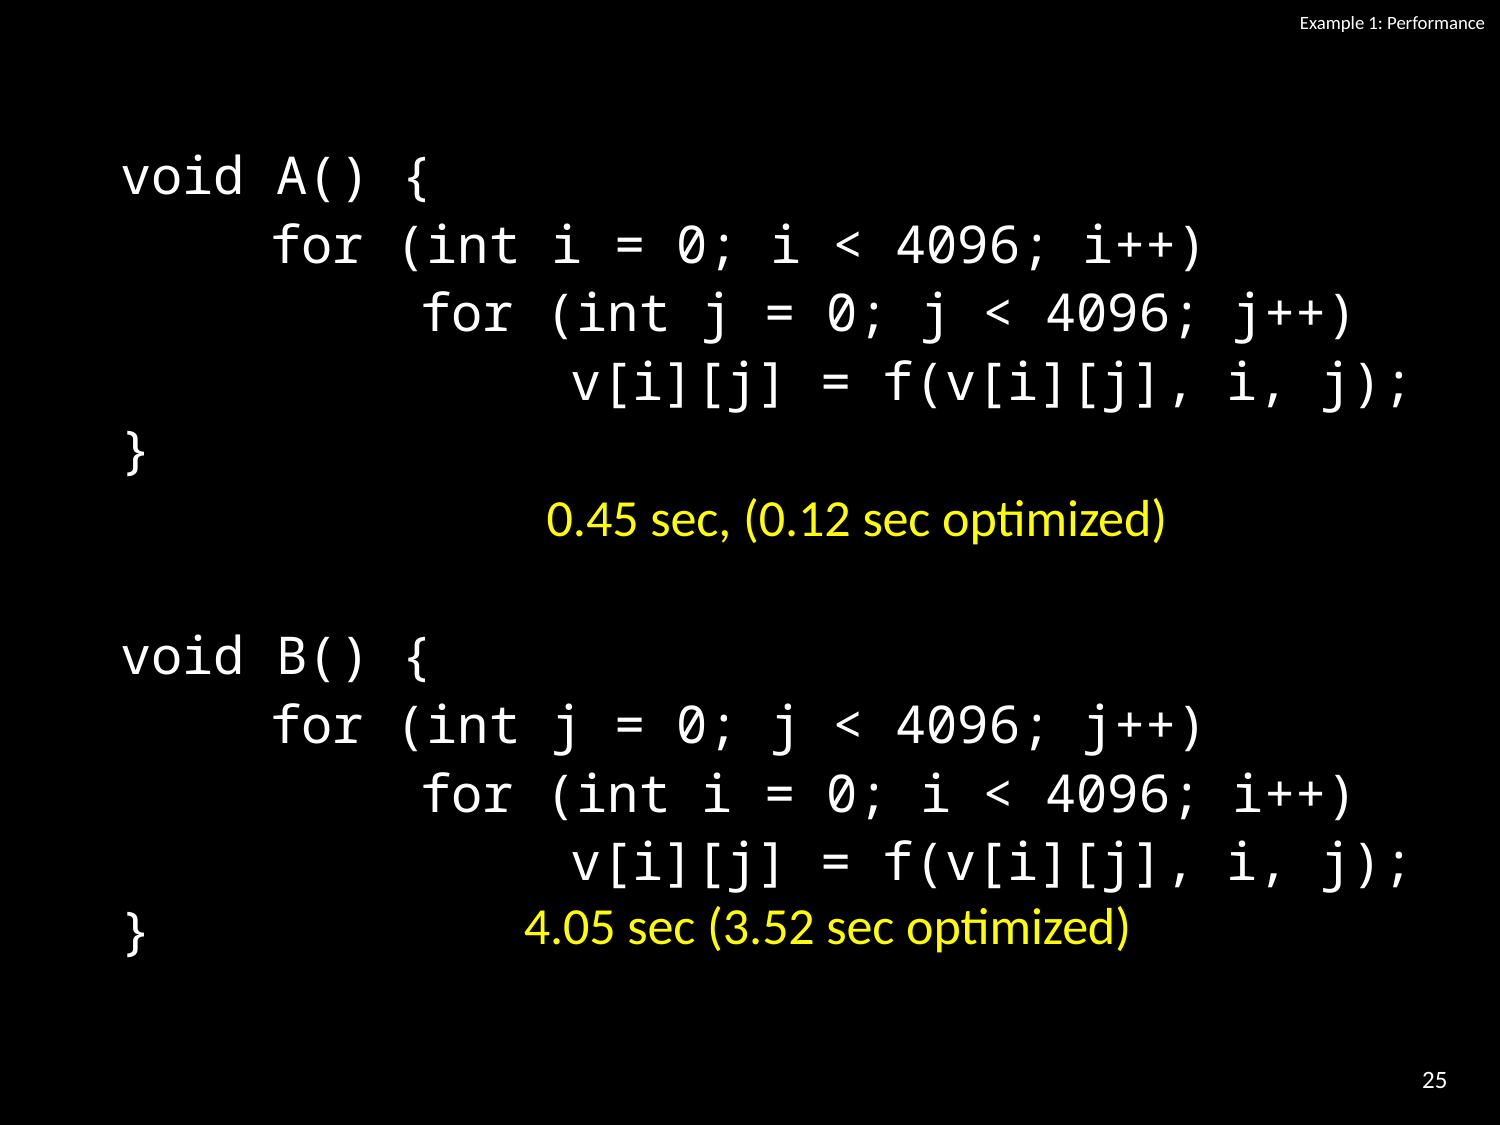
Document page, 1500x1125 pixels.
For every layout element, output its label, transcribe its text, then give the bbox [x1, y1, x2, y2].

slide_number 25 [1112, 1055, 1463, 1110]
title Example 1: Performance [924, 0, 1500, 50]
list void A() { for (int i = 0; i < 4096; i++) for (int j = 0; j < 4096; j++) v[i][j] = f(v[i][j], i, j); } void B() { for (int j = 0; j < 4096; j++) for (int i = 0; i < 4096; i++) v[i][j] = f(v[i][j], i, j); } [105, 67, 1500, 1055]
text_box 4.05 sec (3.52 sec optimized) [510, 891, 1146, 963]
text_box 0.45 sec, (0.12 sec optimized) [533, 483, 1182, 555]
